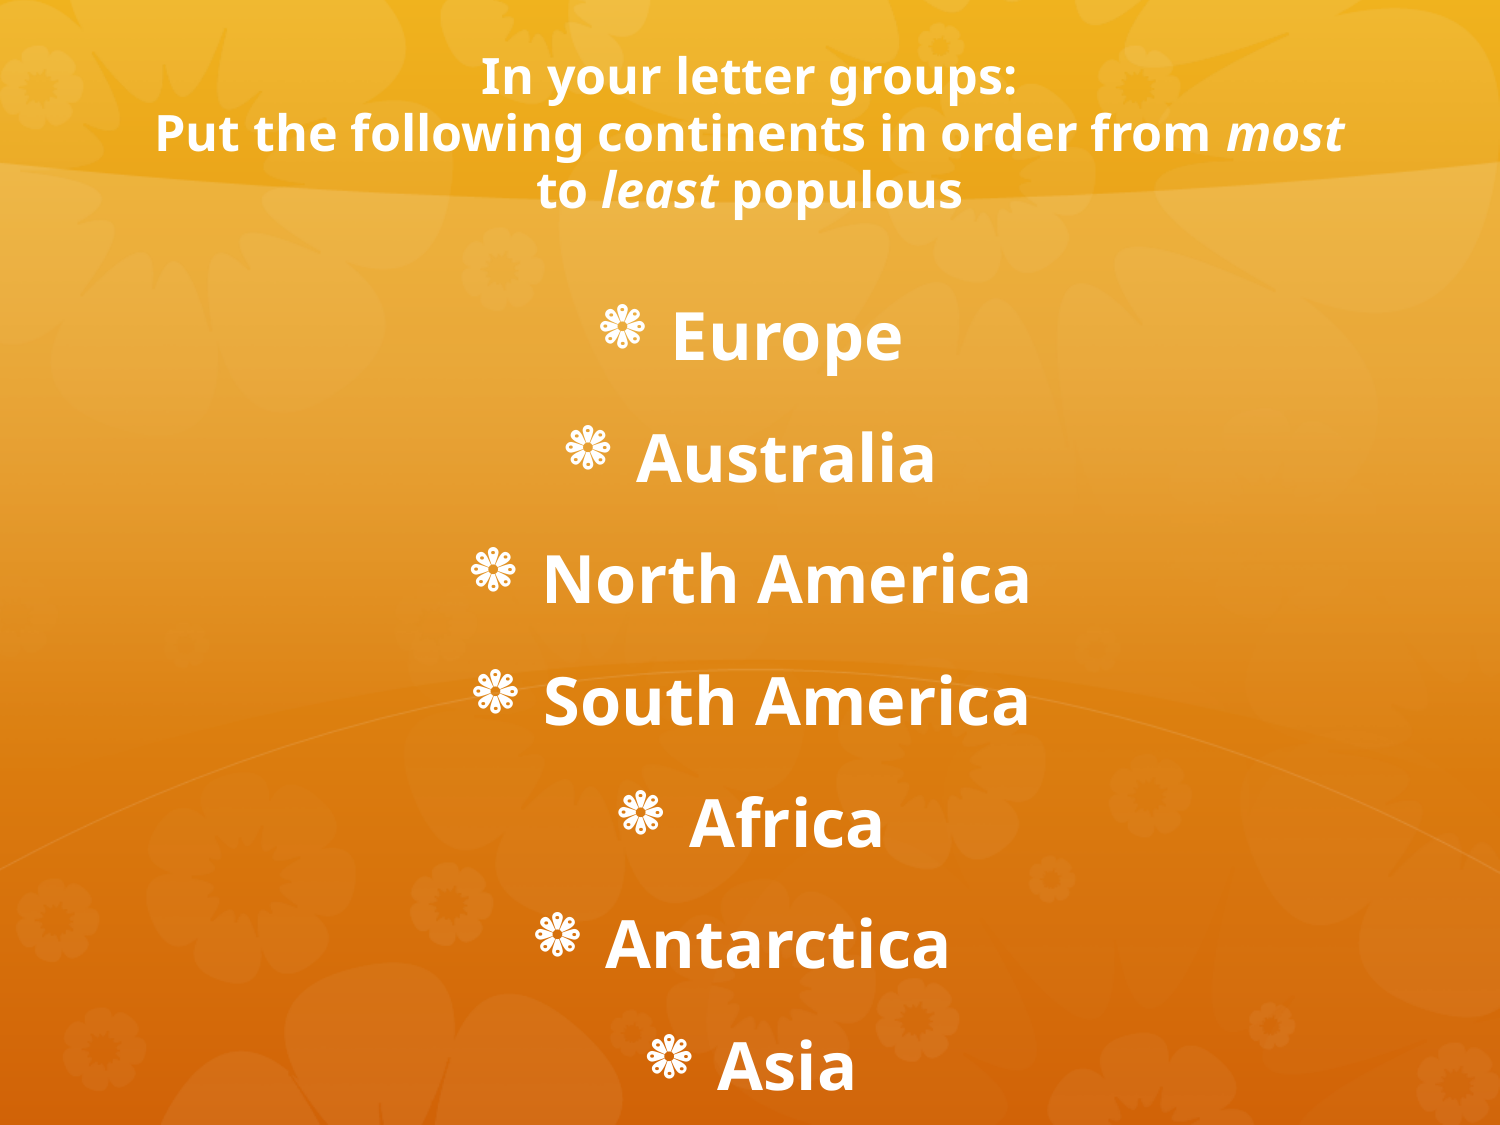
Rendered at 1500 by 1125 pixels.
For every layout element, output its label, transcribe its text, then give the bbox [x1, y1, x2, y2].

list Europe Australia North America South America Africa Antarctica Asia [156, 286, 1344, 1125]
picture [0, 0, 1500, 1125]
title In your letter groups: Put the following continents in order from most to least populous [127, 40, 1372, 229]
